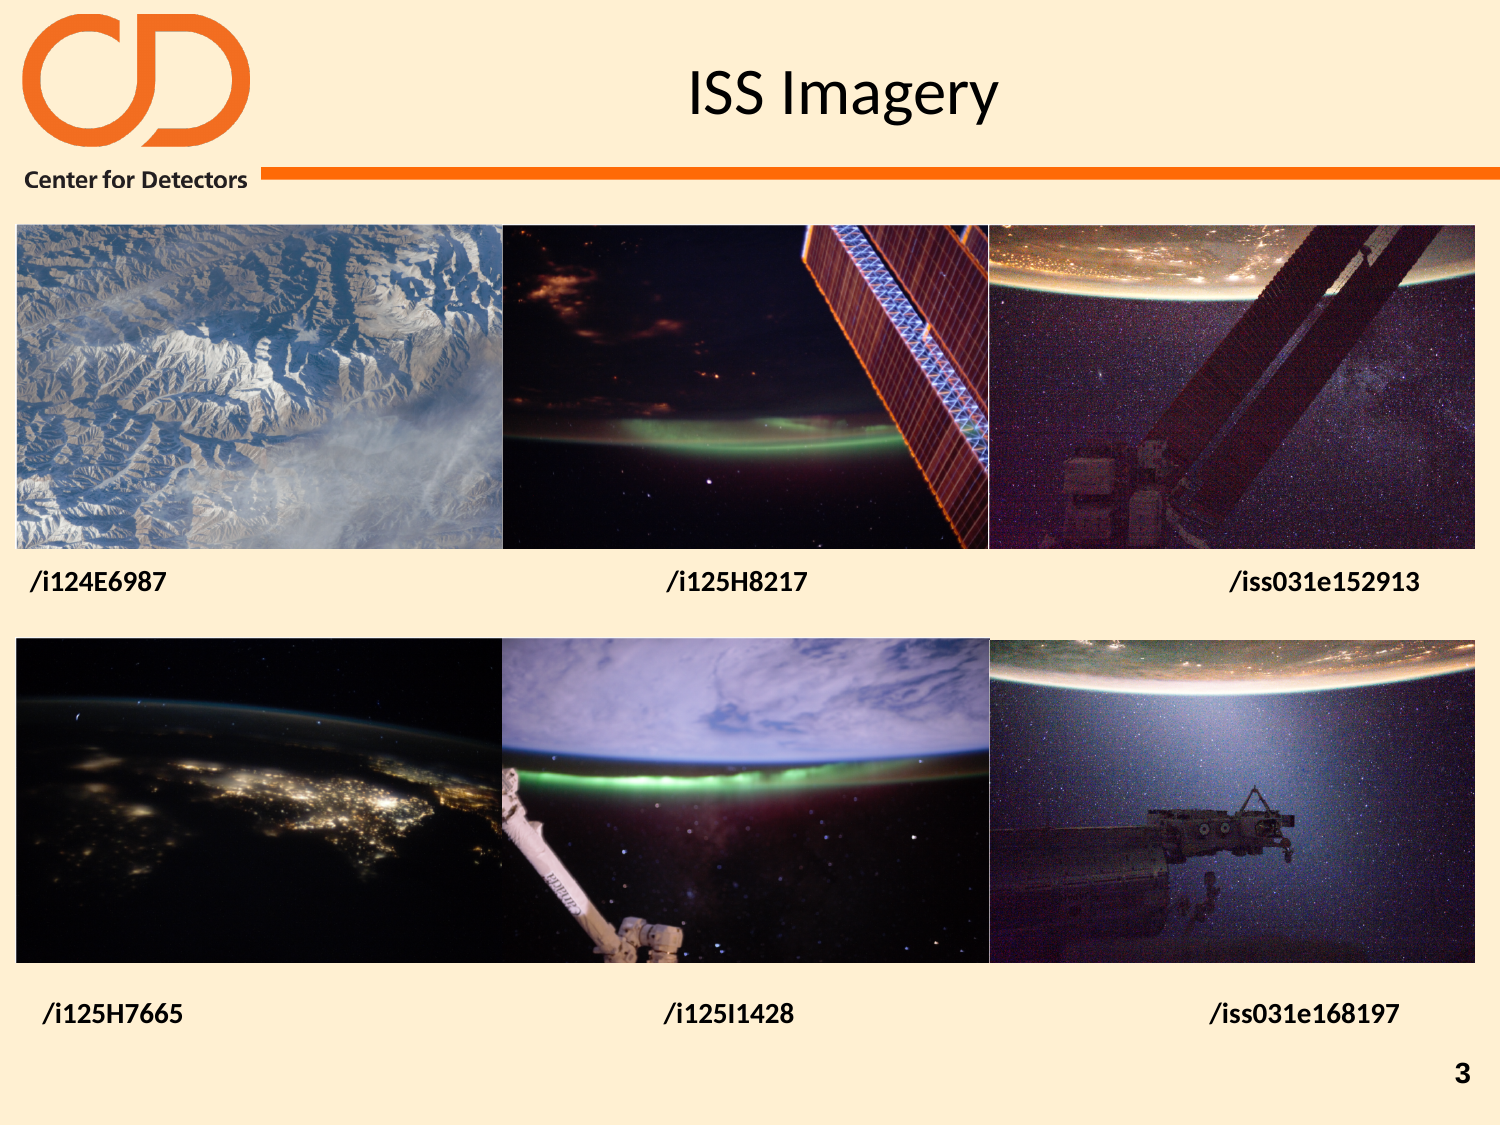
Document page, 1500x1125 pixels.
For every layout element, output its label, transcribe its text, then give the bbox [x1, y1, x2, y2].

slide_number 3 [1135, 1046, 1487, 1125]
picture [22, 14, 250, 188]
text_box /i124E6987 /i125H8217 /iss031e152913 [15, 556, 1475, 605]
picture [14, 637, 1476, 963]
picture [14, 223, 1476, 549]
title ISS Imagery [262, 12, 1425, 163]
text_box /i125H7665 /i125I1428 /iss031e168197 [27, 987, 1488, 1038]
